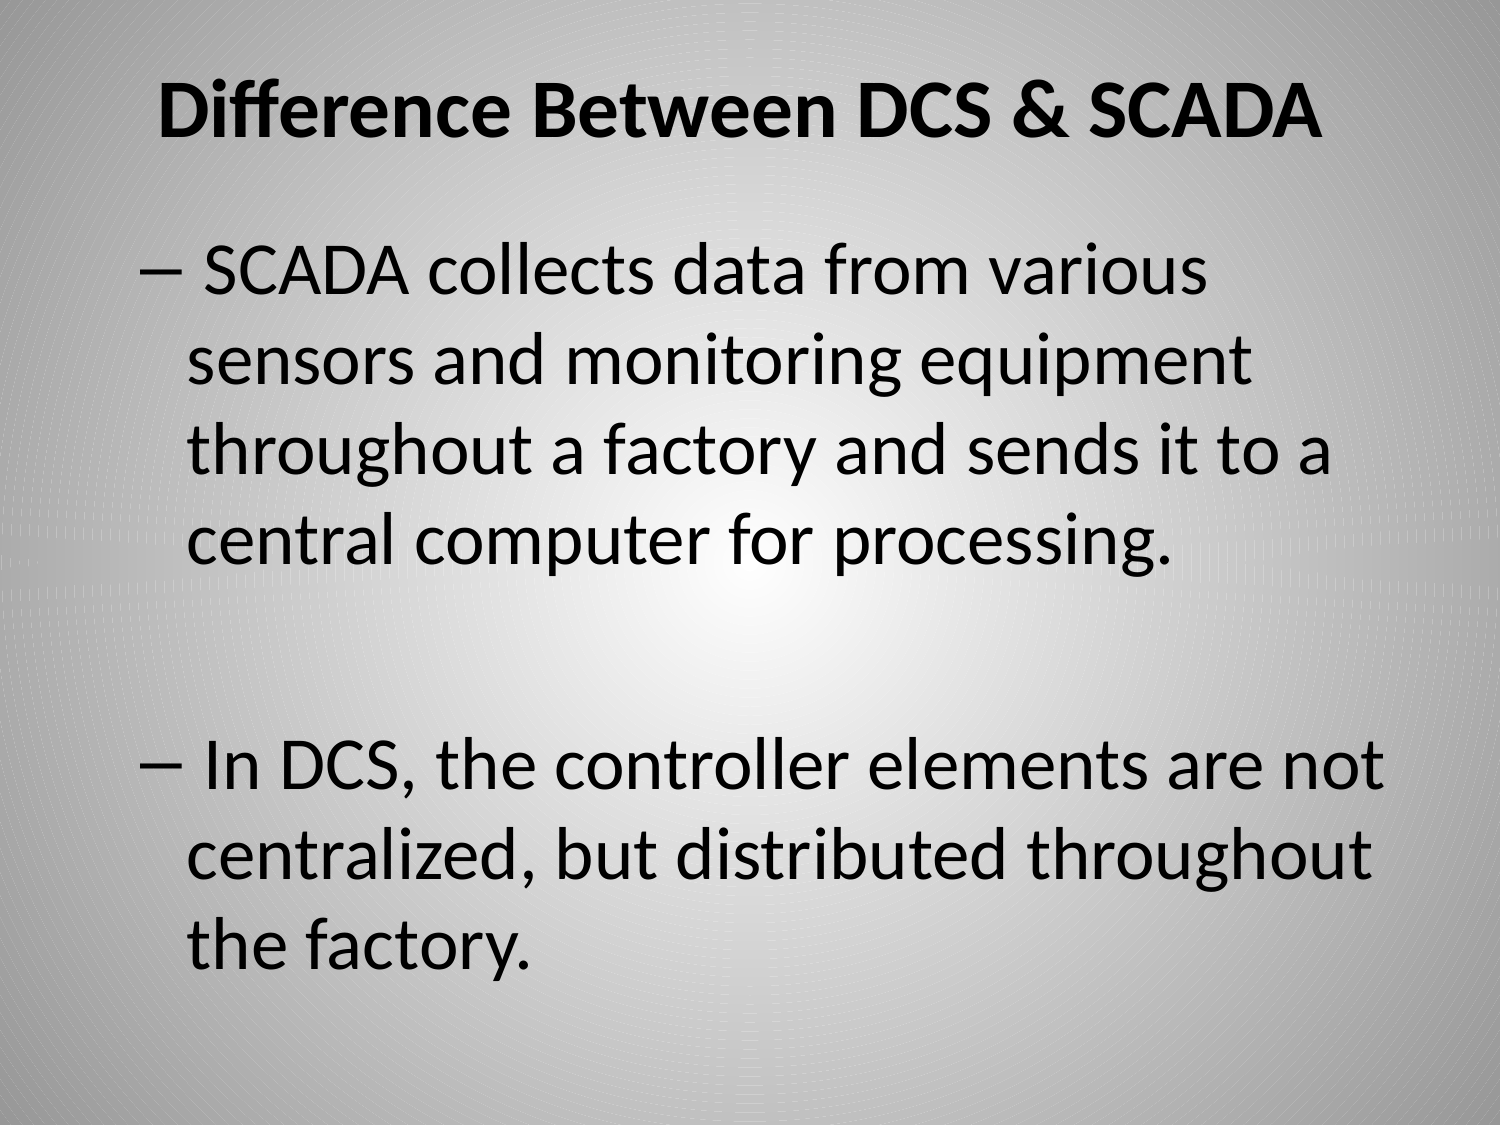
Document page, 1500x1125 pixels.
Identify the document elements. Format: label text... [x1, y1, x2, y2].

list SCADA collects data from various sensors and monitoring equipment throughout a factory and sends it to a central computer for processing. In DCS, the controller elements are not centralized, but distributed throughout the factory. [50, 212, 1463, 1063]
title Difference Between DCS & SCADA [75, 45, 1425, 163]
